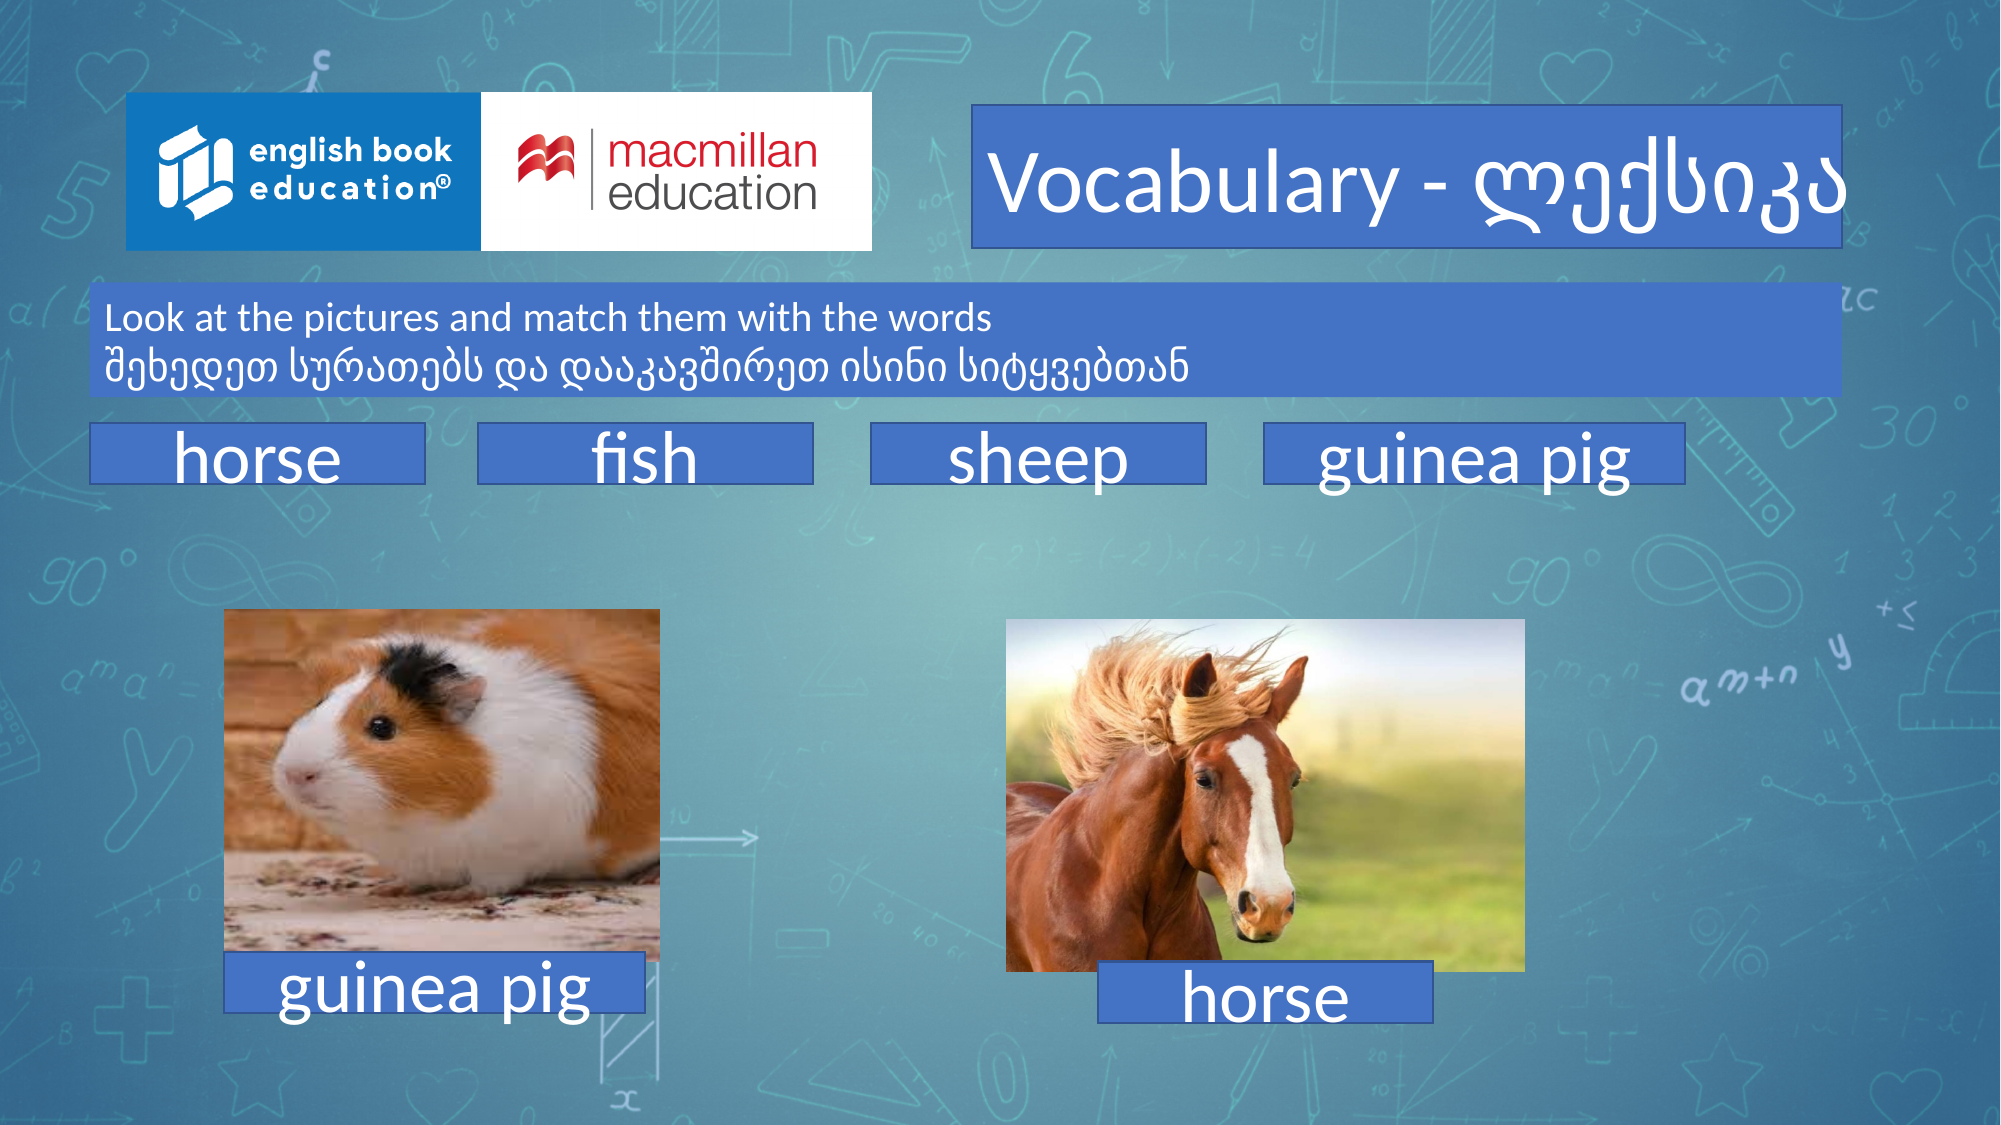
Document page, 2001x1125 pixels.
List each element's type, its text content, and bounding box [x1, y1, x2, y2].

text_box guinea pig [223, 951, 646, 1014]
text_box Vocabulary - ლექსიკა [972, 113, 1900, 239]
text_box fish [477, 422, 814, 485]
text_box horse [89, 422, 426, 485]
text_box horse [1097, 972, 1434, 1024]
text_box [971, 104, 1843, 249]
text_box guinea pig [1263, 422, 1686, 485]
text_box Look at the pictures and match them with the words შეხედეთ სურათებს და დააკავშირეთ ისინი სიტყვებთან [89, 282, 1842, 398]
picture [0, 0, 2001, 1125]
text_box sheep [870, 422, 1207, 485]
